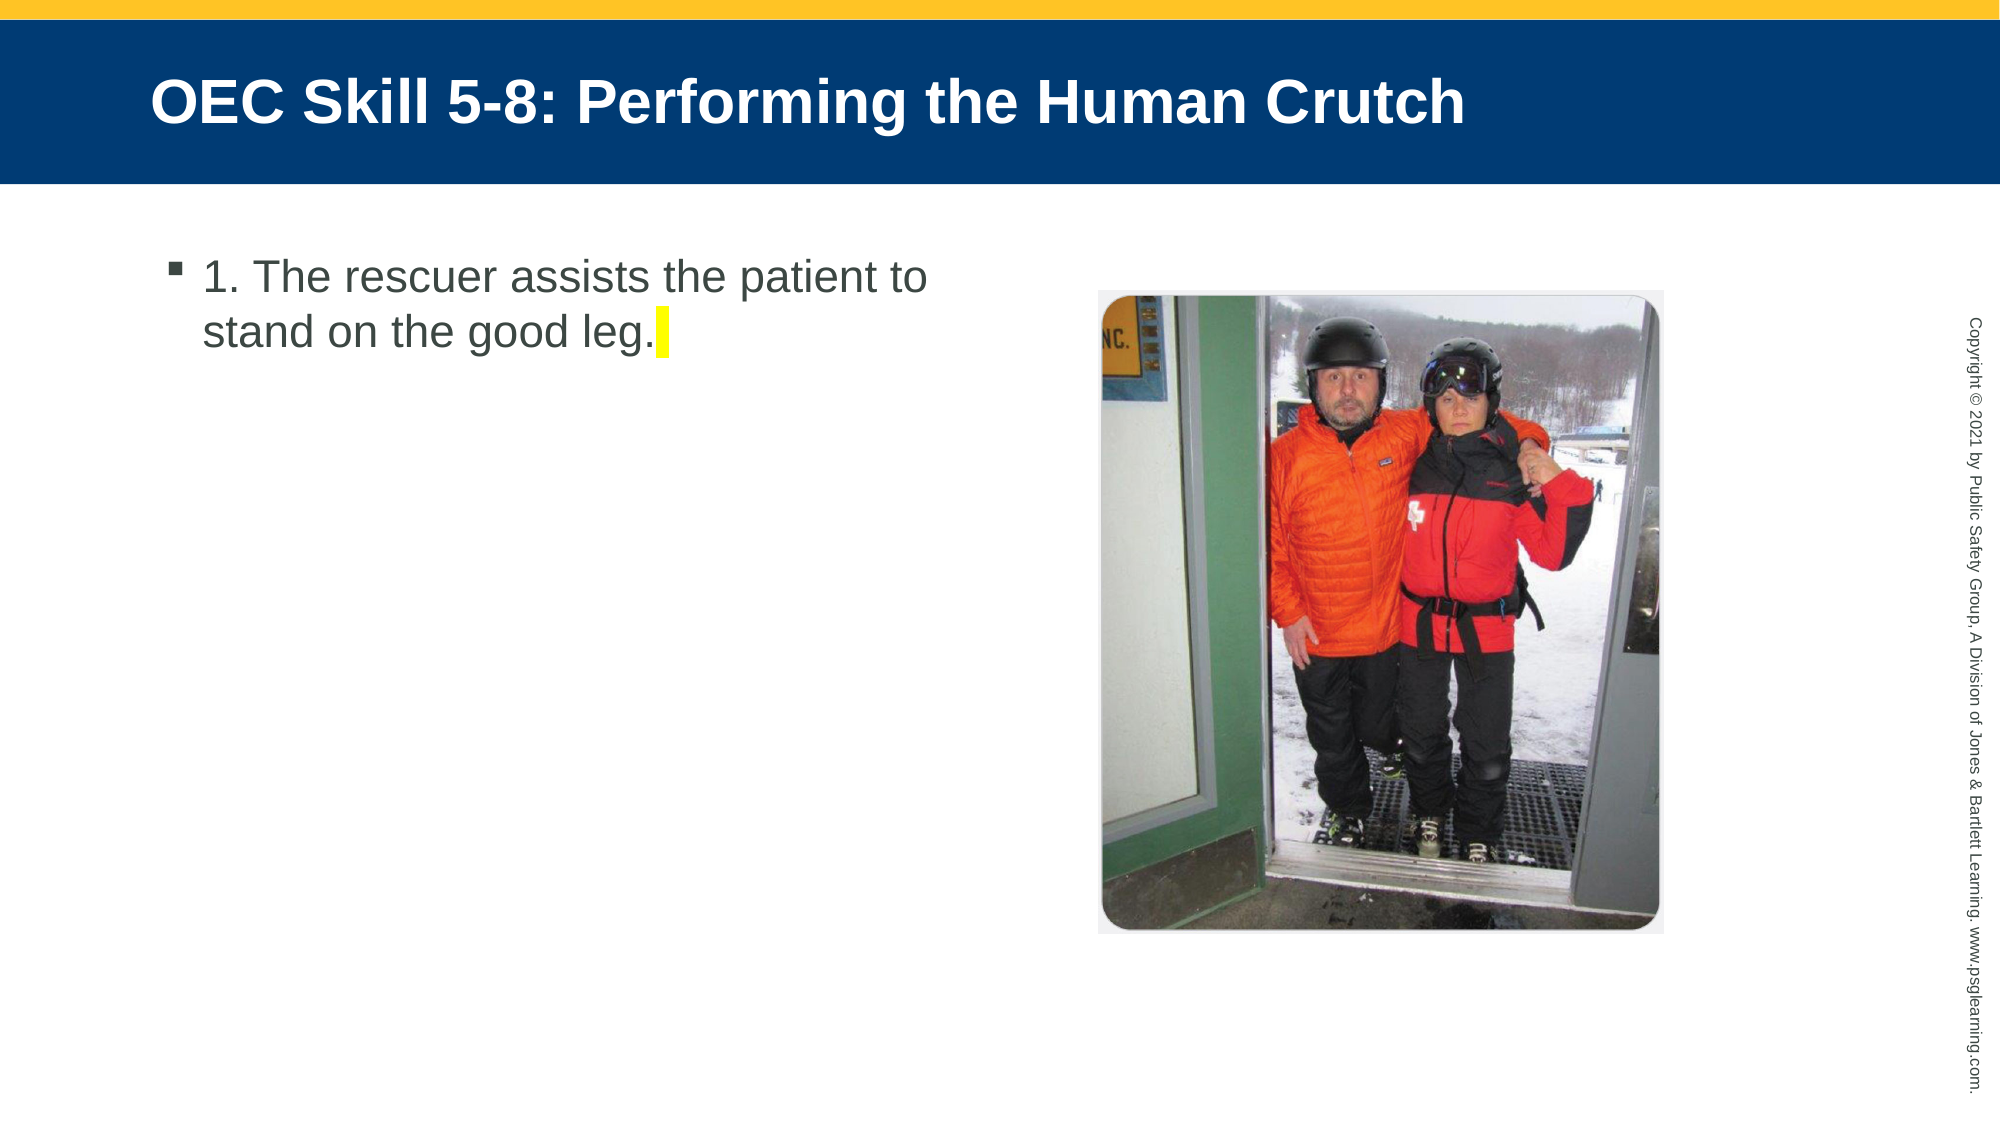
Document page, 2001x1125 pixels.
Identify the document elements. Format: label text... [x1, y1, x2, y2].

picture [1098, 290, 1664, 934]
list 1. The rescuer assists the patient to stand on the good leg. [150, 239, 947, 1016]
title OEC Skill 5-8: Performing the Human Crutch [0, 19, 2000, 185]
